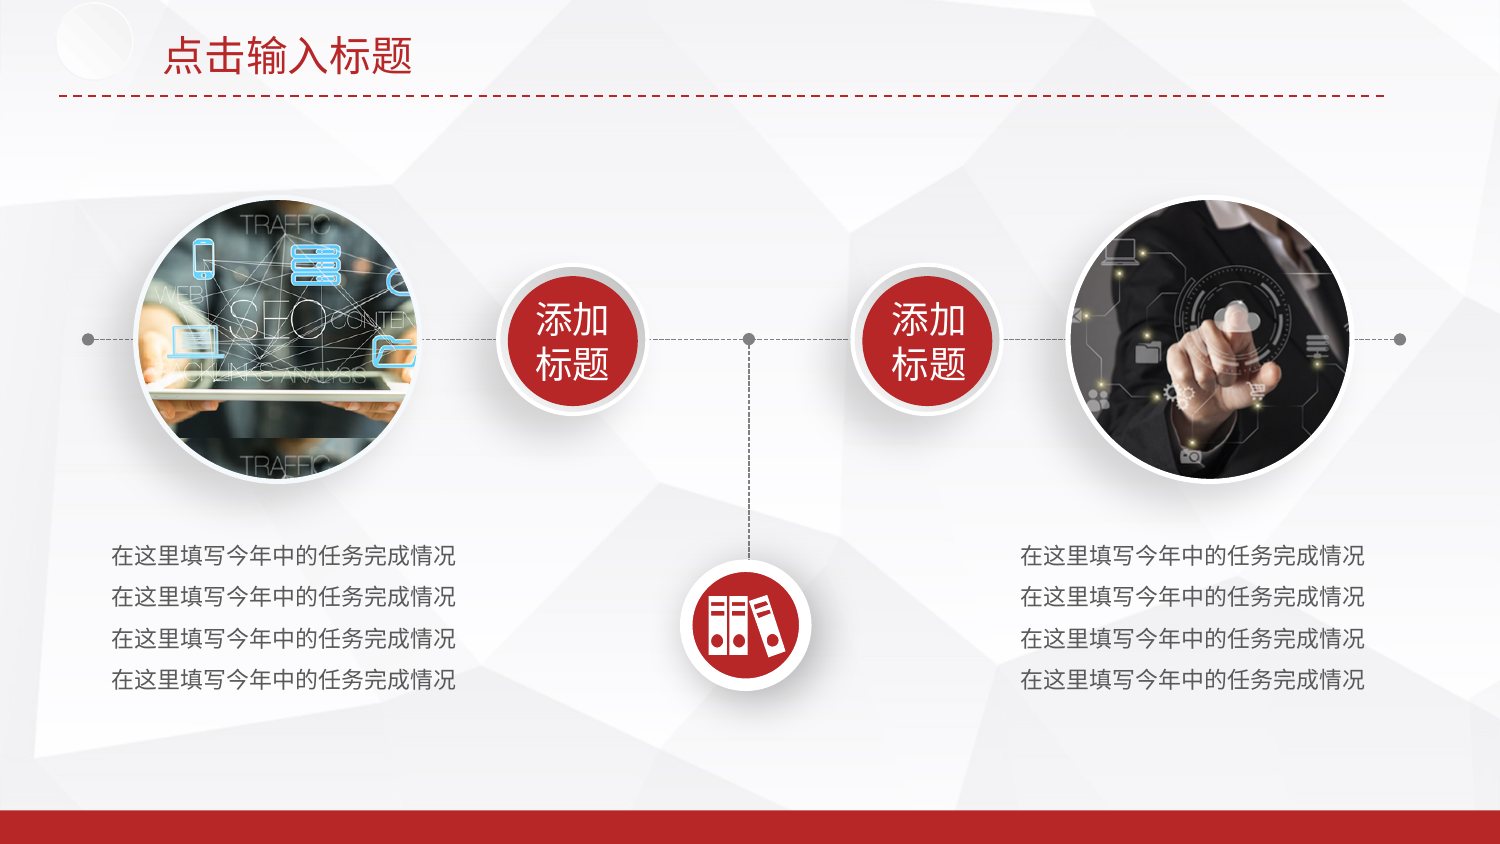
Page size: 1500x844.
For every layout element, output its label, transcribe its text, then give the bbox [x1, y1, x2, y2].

text_box [531, 274, 614, 288]
text_box 在这里填写今年中的任务完成情况 在这里填写今年中的任务完成情况 在这里填写今年中的任务完成情况 在这里填写今年中的任务完成情况 [809, 520, 1380, 701]
text_box 添加 标题 [831, 348, 1028, 394]
text_box [886, 394, 969, 409]
text_box [1065, 195, 1355, 338]
text_box [515, 262, 630, 288]
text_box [685, 565, 806, 685]
text_box [873, 394, 981, 417]
text_box 添加 标题 [831, 288, 1028, 338]
text_box [870, 262, 984, 288]
text_box [1066, 348, 1354, 484]
list 点击输入标题 [147, 20, 561, 89]
text_box [133, 348, 422, 484]
text_box 添加 标题 [475, 348, 671, 394]
text_box 添加 标题 [475, 288, 671, 338]
picture [0, 0, 1500, 810]
text_box 在这里填写今年中的任务完成情况 在这里填写今年中的任务完成情况 在这里填写今年中的任务完成情况 在这里填写今年中的任务完成情况 [96, 520, 668, 701]
text_box [886, 274, 969, 288]
text_box [133, 195, 422, 338]
text_box [518, 394, 627, 417]
text_box [531, 394, 615, 409]
